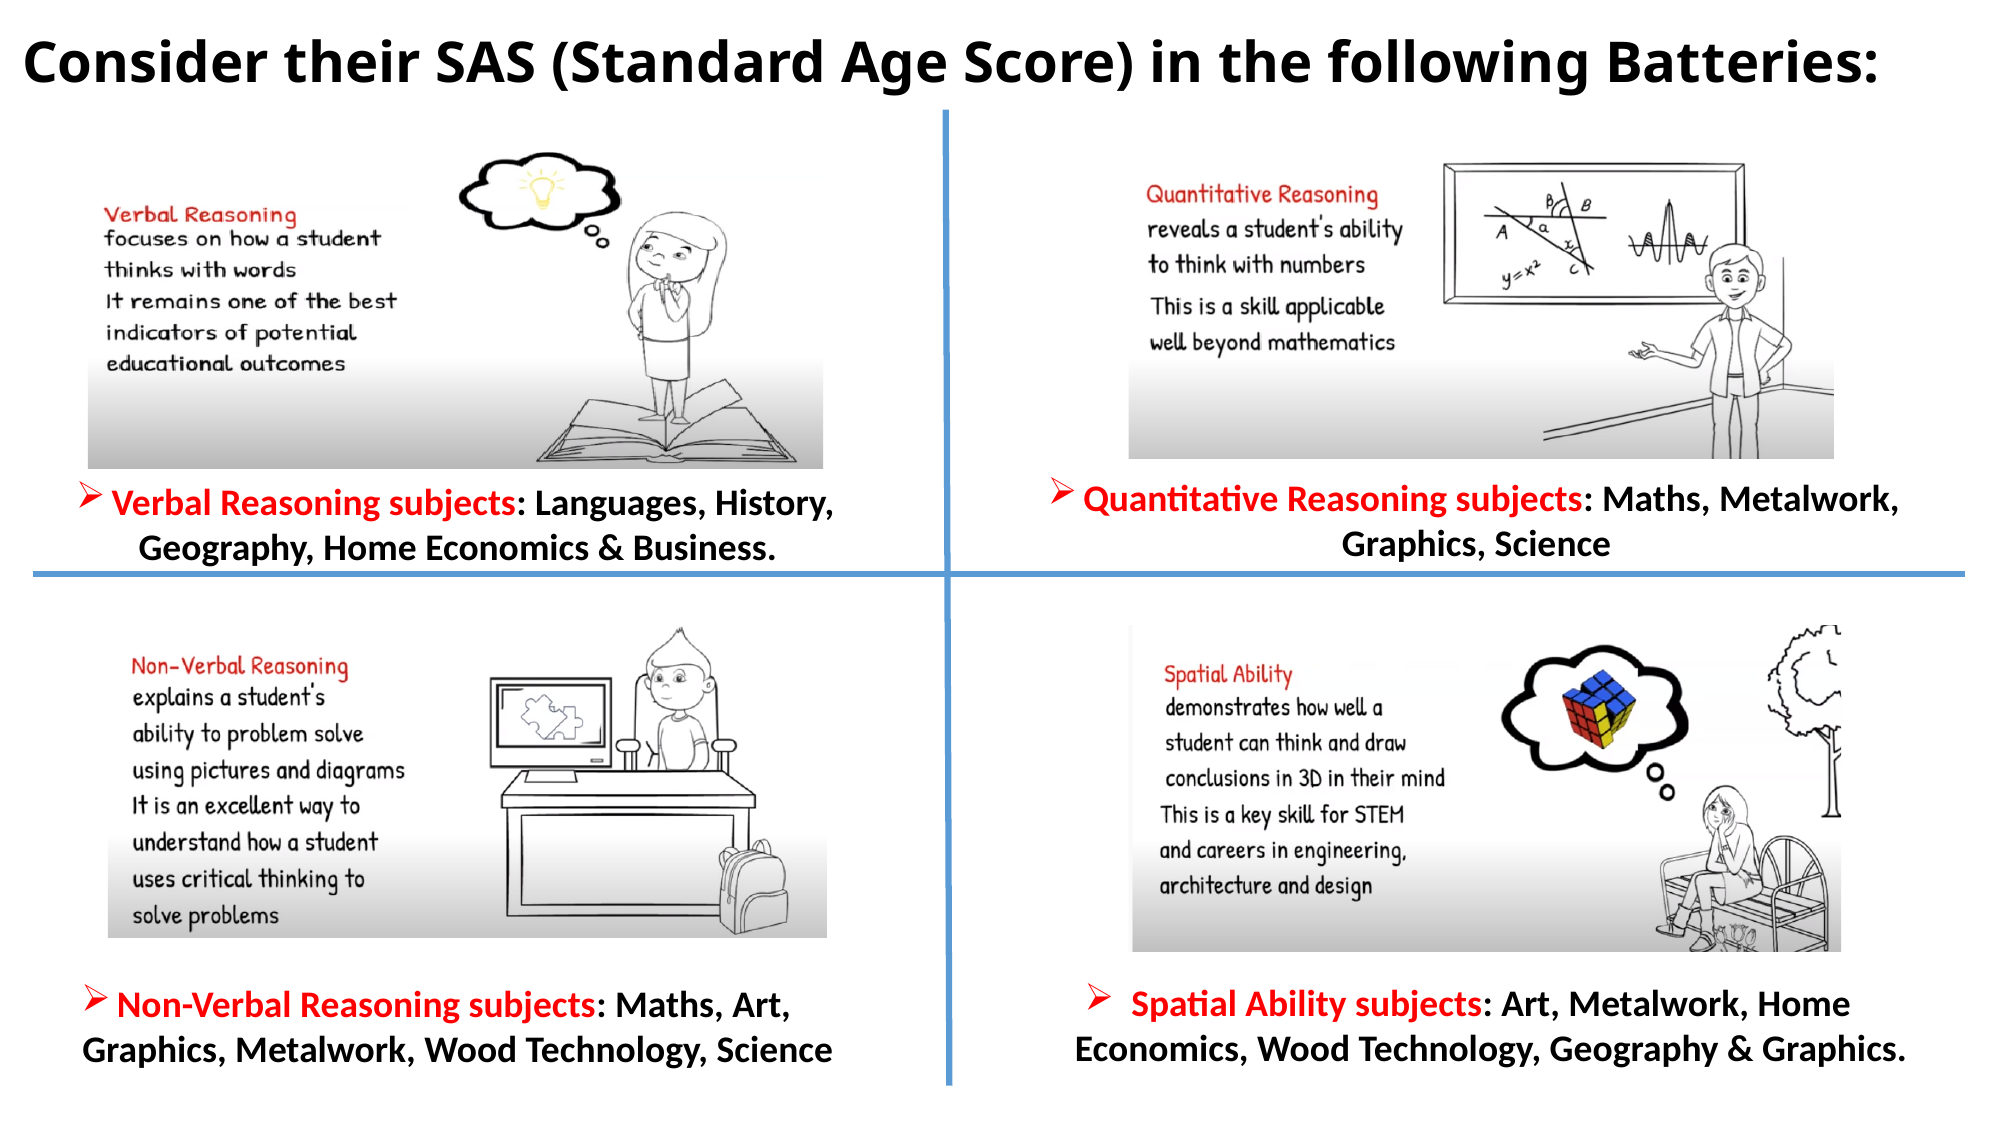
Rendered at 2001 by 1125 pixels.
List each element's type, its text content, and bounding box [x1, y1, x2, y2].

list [87, 148, 824, 469]
picture [107, 611, 827, 938]
title Consider their SAS (Standard Age Score) in the following Batteries: [7, 10, 1993, 119]
text_box Spatial Ability subjects: Art, Metalwork, Home Economics, Wood Technology, Geography & Graphics. [992, 971, 1944, 1076]
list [1128, 138, 1834, 459]
text_box Verbal Reasoning subjects: Languages, History, Geography, Home Economics & Business. [0, 470, 930, 575]
text_box Non-Verbal Reasoning subjects: Maths, Art, Graphics, Metalwork, Wood Technology, Science [0, 972, 887, 1078]
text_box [945, 109, 950, 1086]
picture [1128, 625, 1842, 952]
text_box Quantitative Reasoning subjects: Maths, Metalwork, Graphics, Science [1009, 466, 1945, 571]
